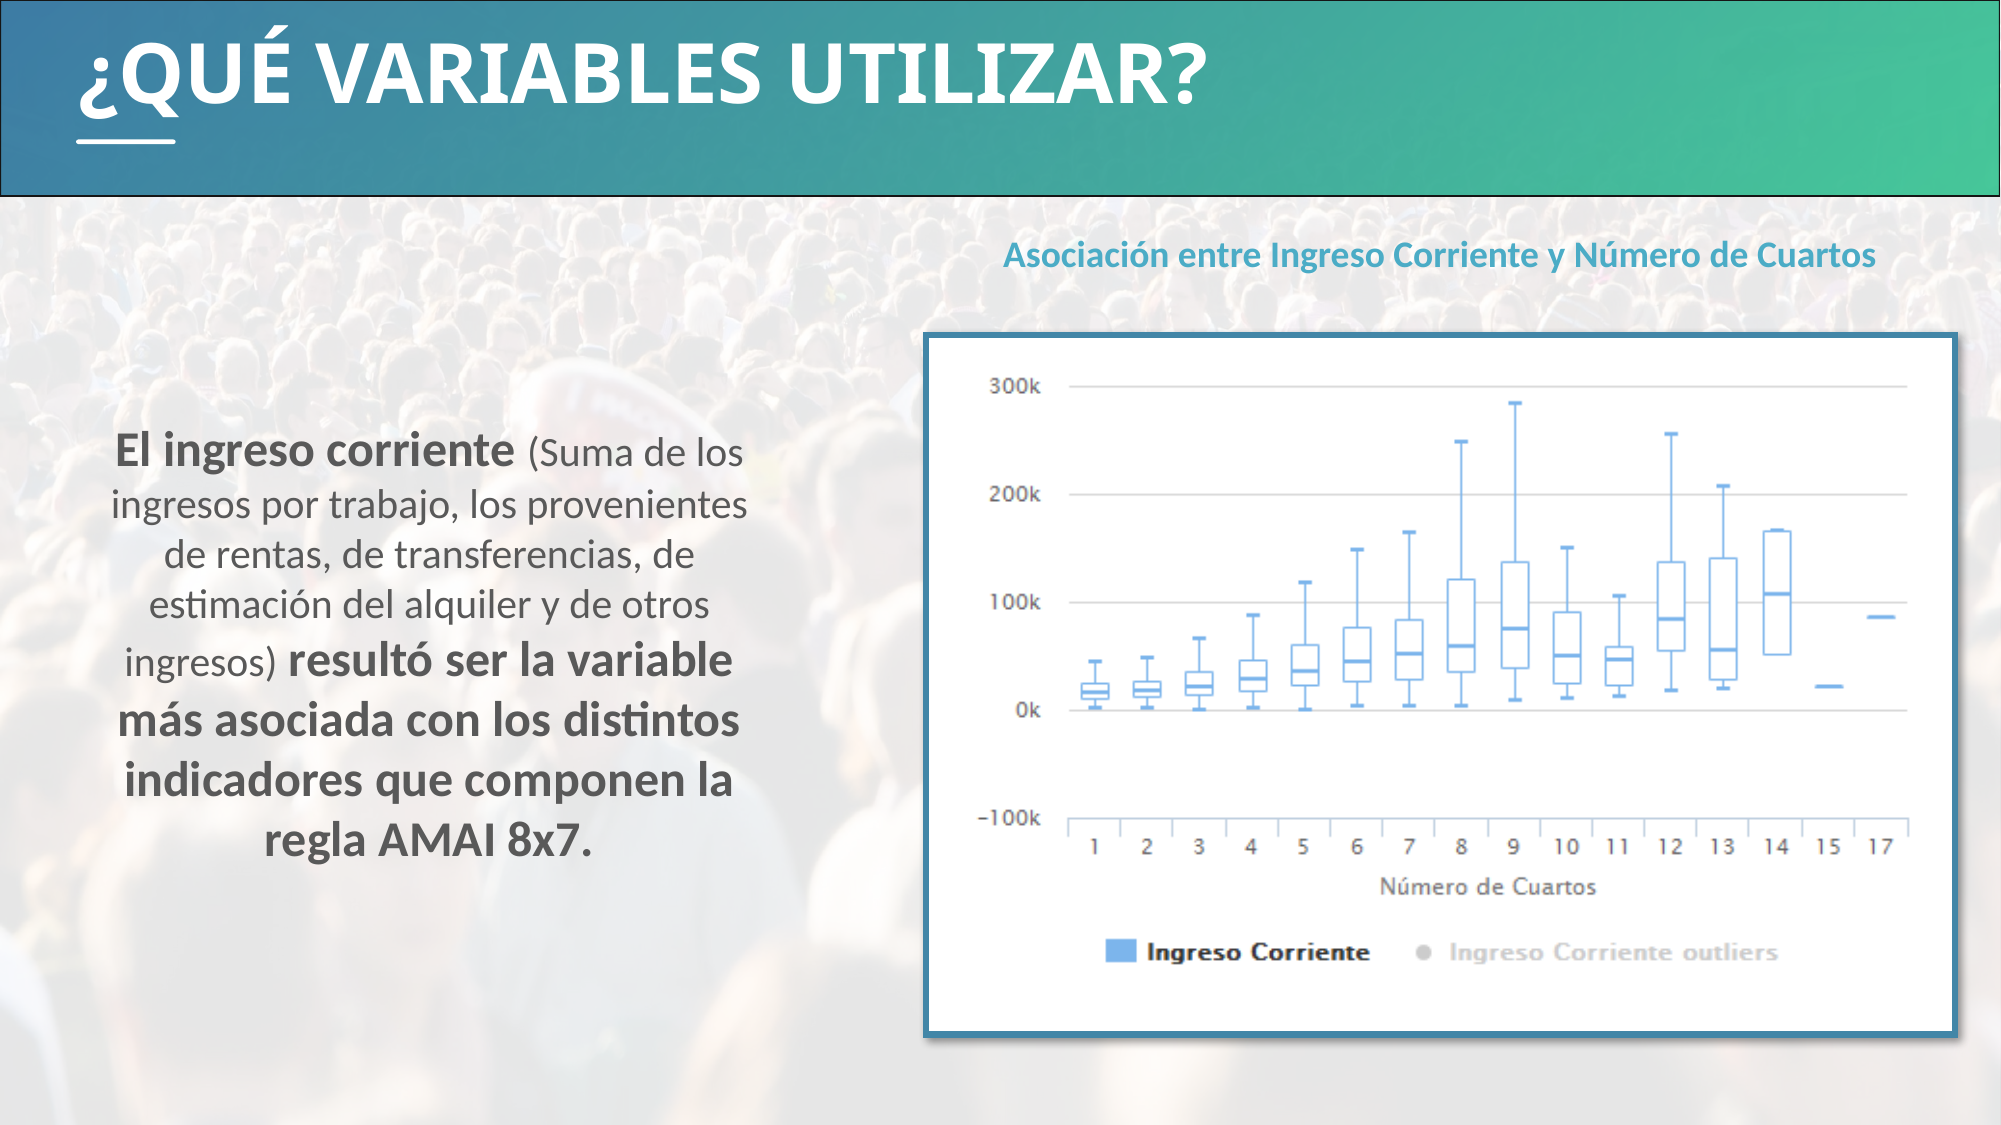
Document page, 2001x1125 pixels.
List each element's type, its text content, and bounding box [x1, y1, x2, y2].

picture [928, 337, 1952, 1032]
text_box [0, 0, 2000, 197]
text_box Asociación entre Ingreso Corriente y Número de Cuartos [869, 222, 2000, 283]
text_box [78, 19, 1319, 142]
text_box El ingreso corriente (Suma de los ingresos por trabajo, los provenientes de rentas, de transferencias, de estimación del alquiler y de otros ingresos) resultó ser la variable más asociada con los distintos indicadores que componen la regla AMAI 8x7. [81, 408, 778, 874]
